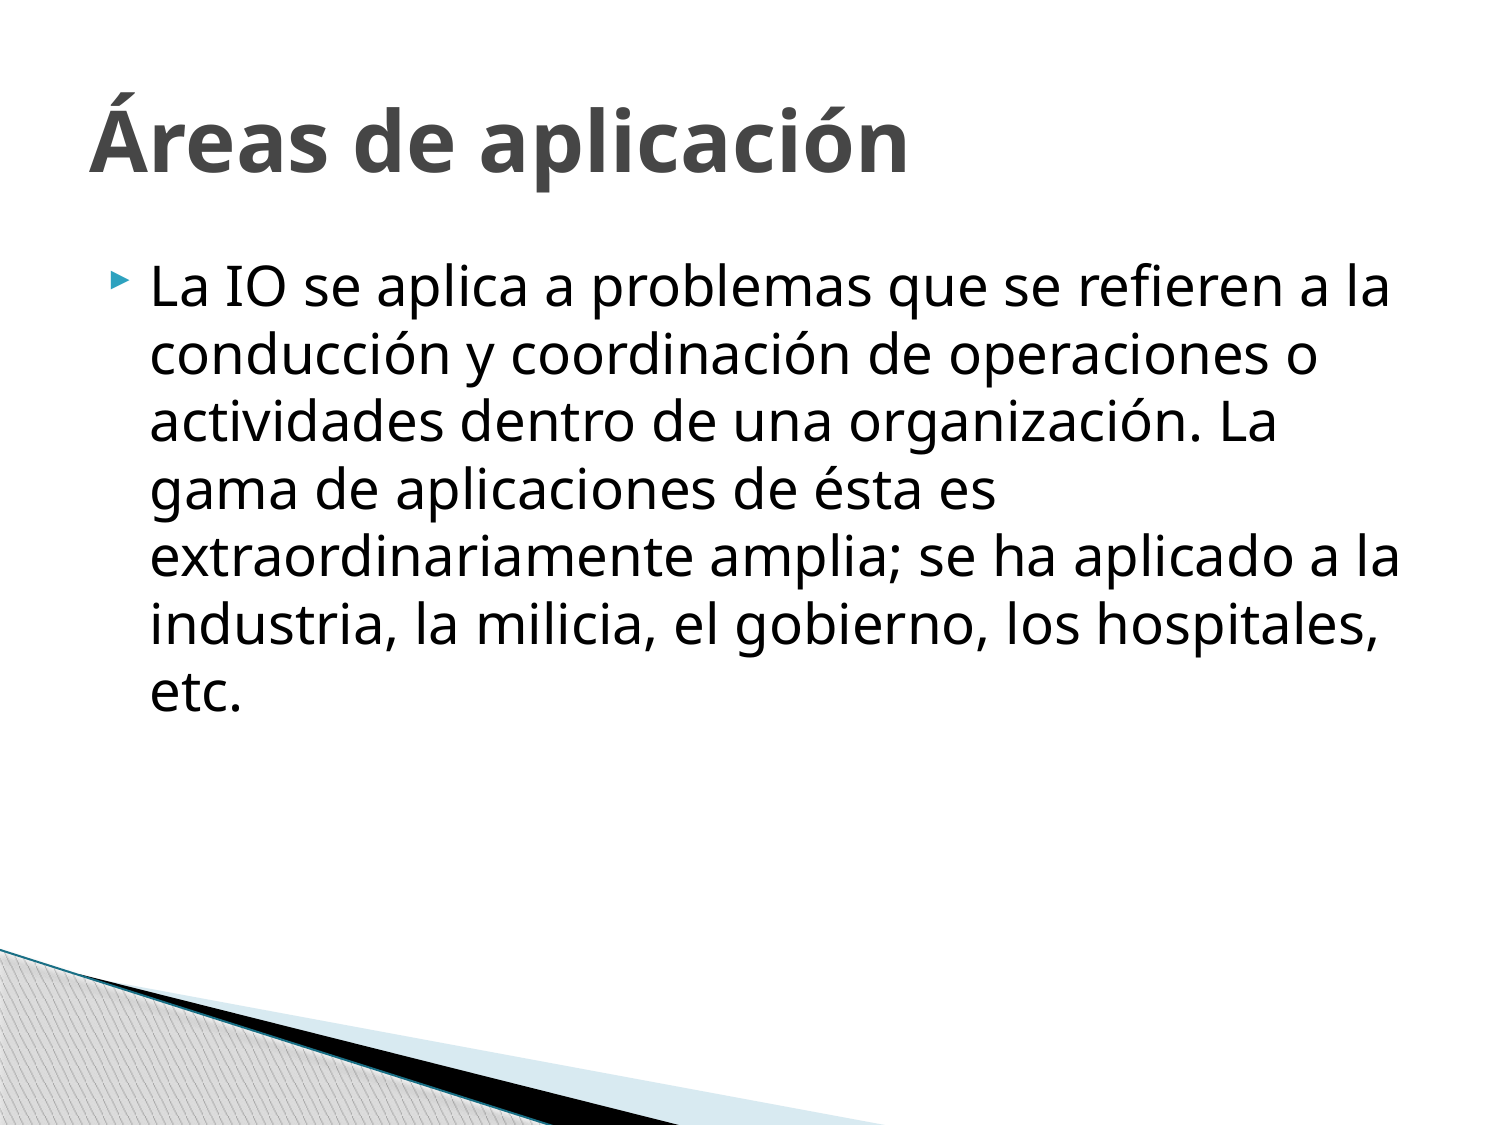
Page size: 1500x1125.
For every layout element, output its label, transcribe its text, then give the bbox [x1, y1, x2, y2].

title Áreas de aplicación [75, 45, 1425, 233]
list La IO se aplica a problemas que se refieren a la conducción y coordinación de operaciones o actividades dentro de una organización. La gama de aplicaciones de ésta es extraordinariamente amplia; se ha aplicado a la industria, la milicia, el gobierno, los hospitales, etc. [75, 243, 1425, 986]
